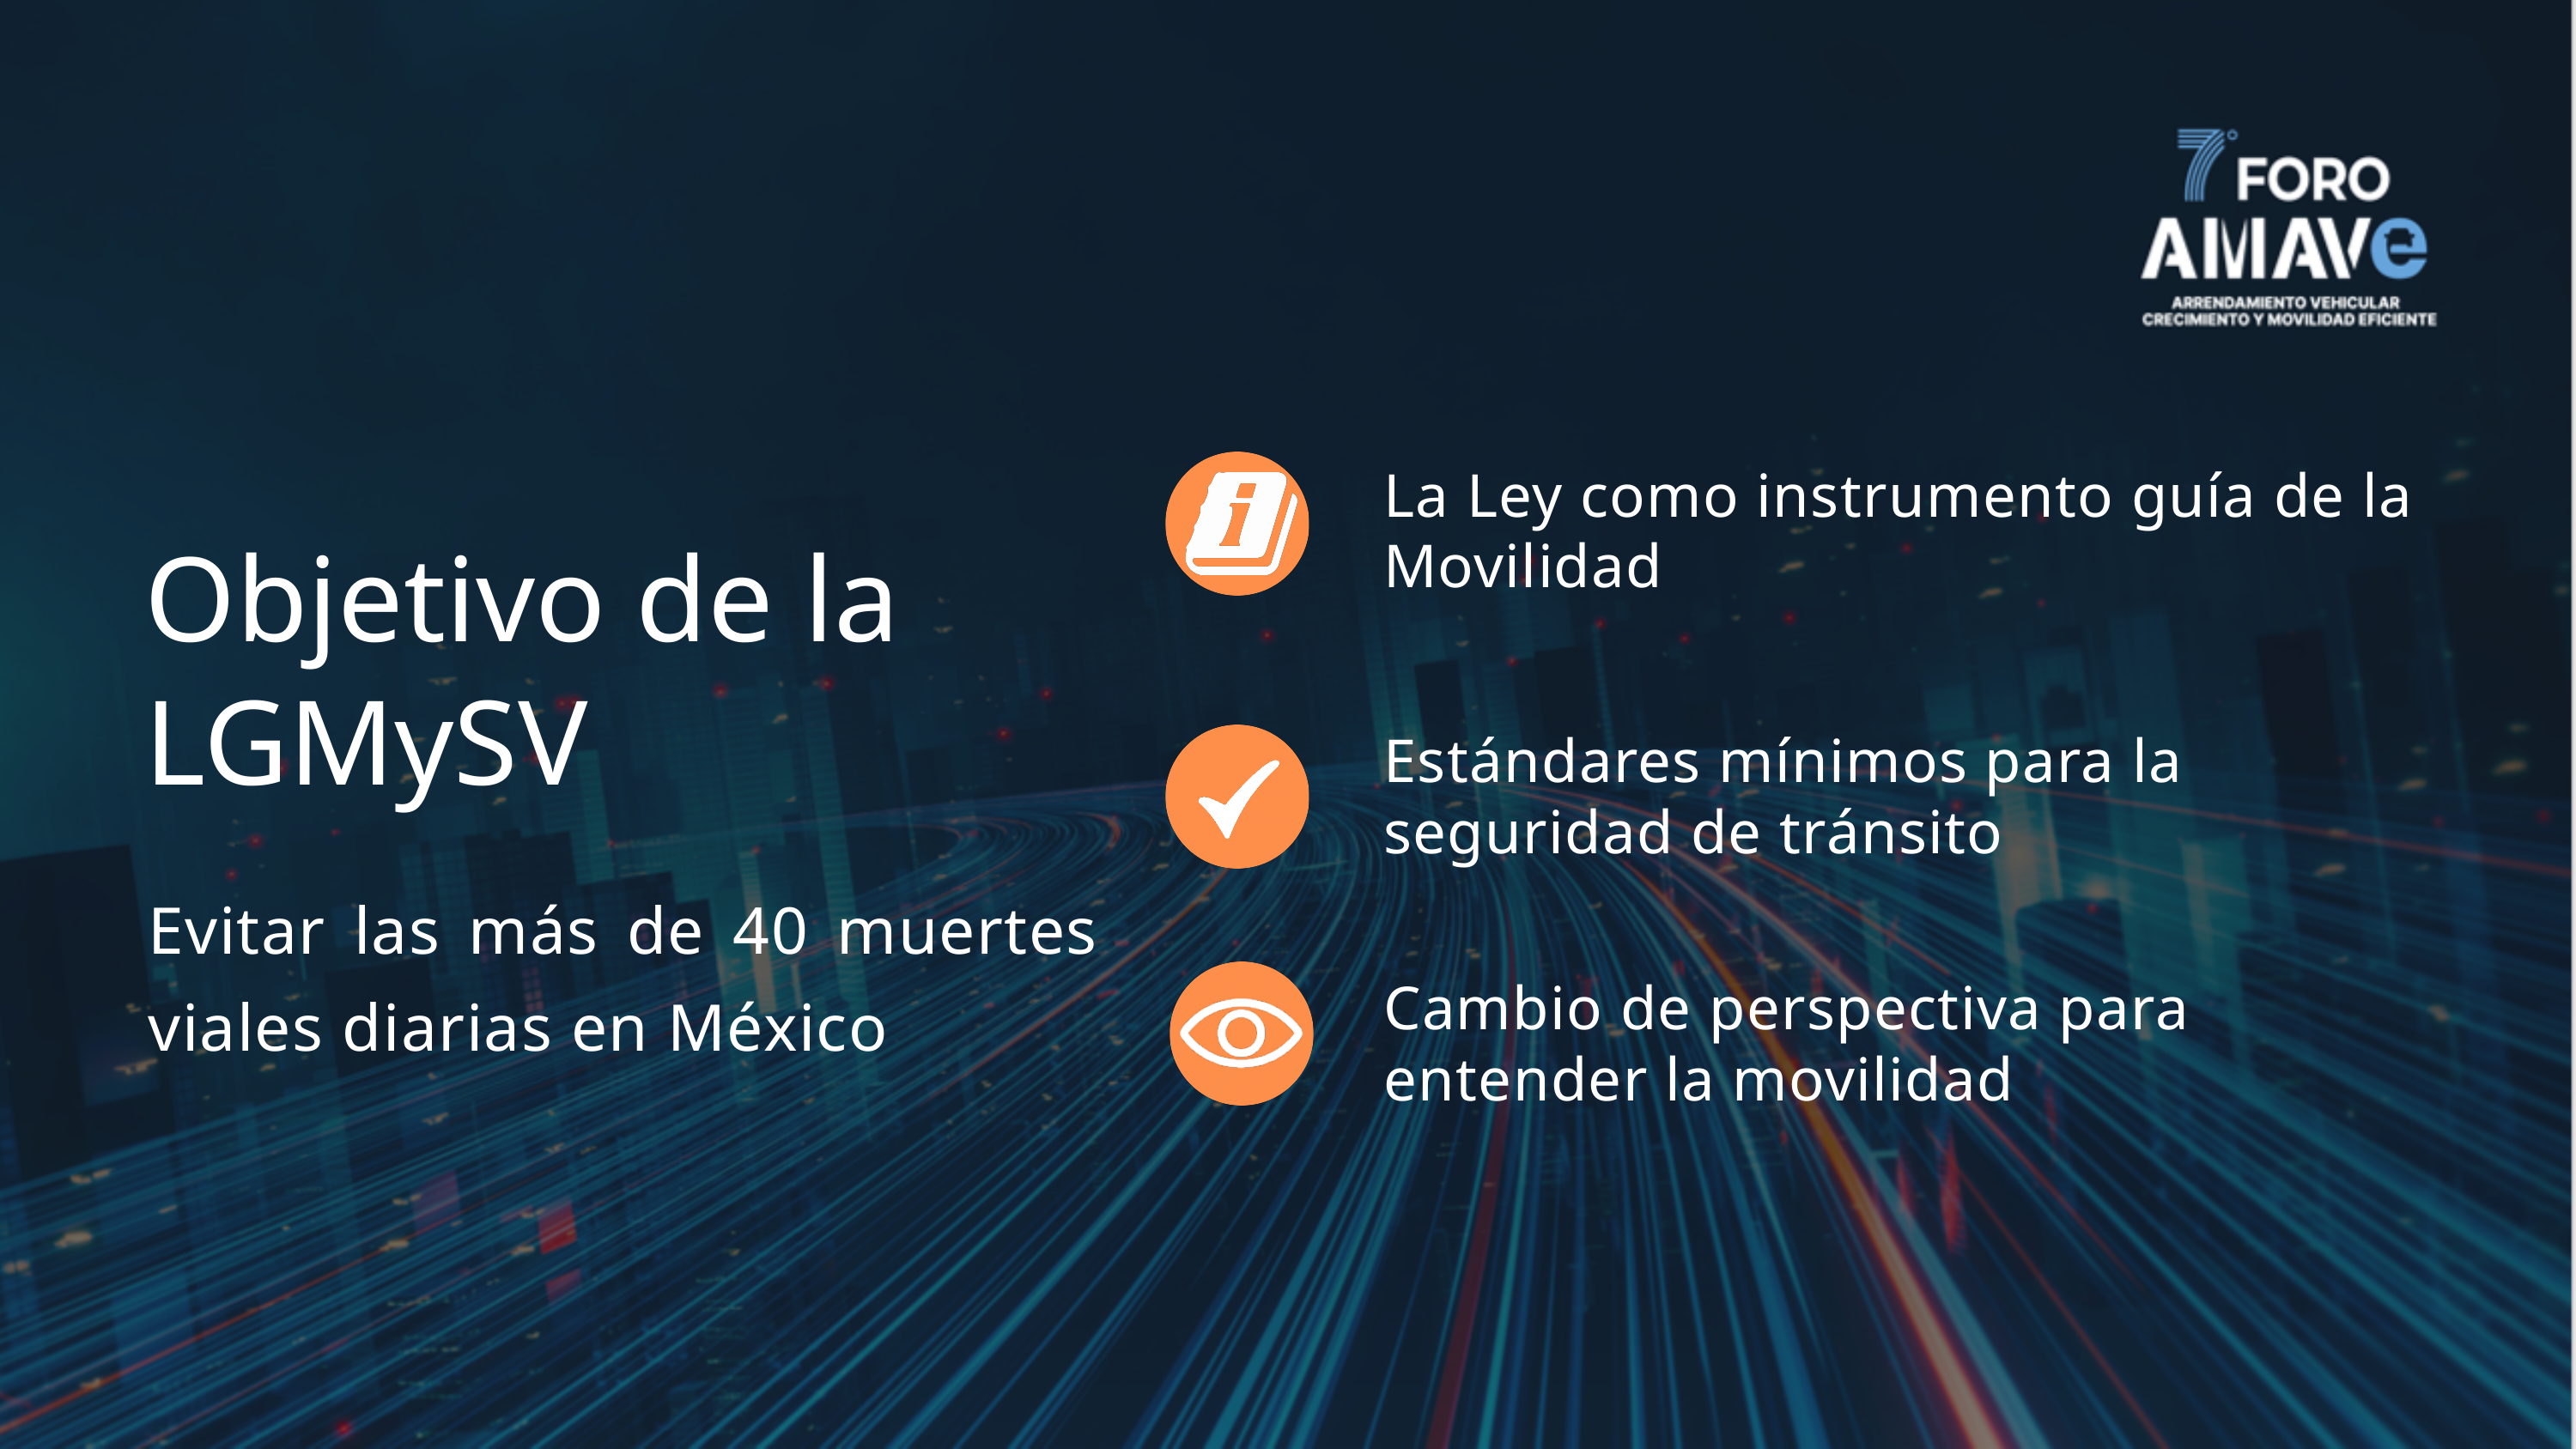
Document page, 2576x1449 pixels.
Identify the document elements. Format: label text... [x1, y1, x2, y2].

text_box [1231, 754, 1281, 839]
text_box [1180, 998, 1303, 1069]
text_box [1231, 724, 1309, 869]
text_box [1185, 472, 1298, 575]
text_box Objetivo de la LGMySV [144, 520, 1231, 952]
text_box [1382, 458, 2455, 692]
text_box [1170, 961, 1314, 1106]
text_box Evitar las más de 40 muertes viales diarias en México [148, 870, 1101, 1064]
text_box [1382, 971, 2455, 1197]
text_box [0, 0, 2576, 1449]
text_box [1165, 452, 1309, 596]
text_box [1382, 723, 2455, 950]
